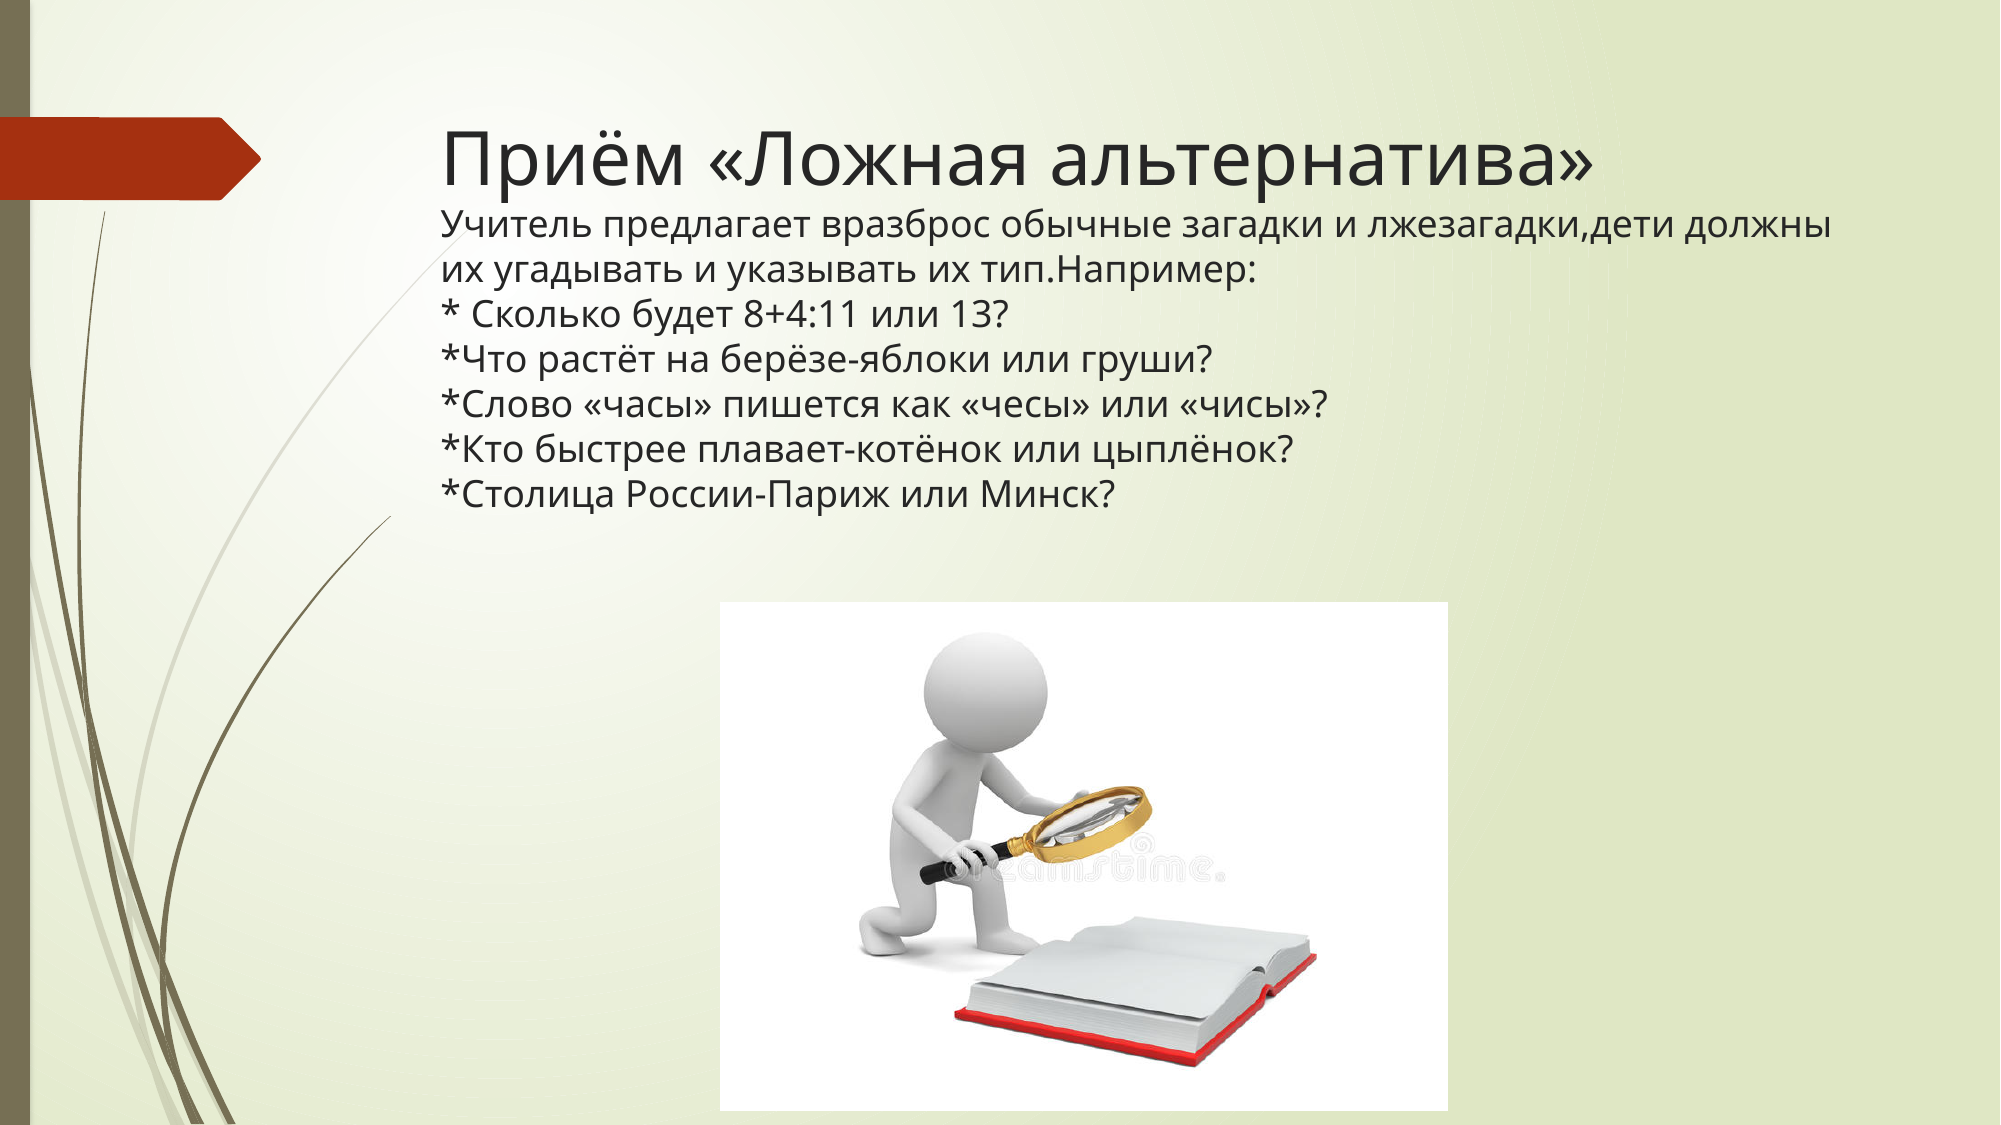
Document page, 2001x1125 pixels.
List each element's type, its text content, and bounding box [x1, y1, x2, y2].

title Приём «Ложная альтернатива» Учитель предлагает вразброс обычные загадки и лжезагадки,дети должны их угадывать и указывать их тип.Например: * Сколько будет 8+4:11 или 13? *Что растёт на берёзе-яблоки или груши? *Слово «часы» пишется как «чесы» или «чисы»? *Кто быстрее плавает-котёнок или цыплёнок? *Столица России-Париж или Минск? [425, 102, 1888, 684]
picture [720, 601, 1449, 1111]
